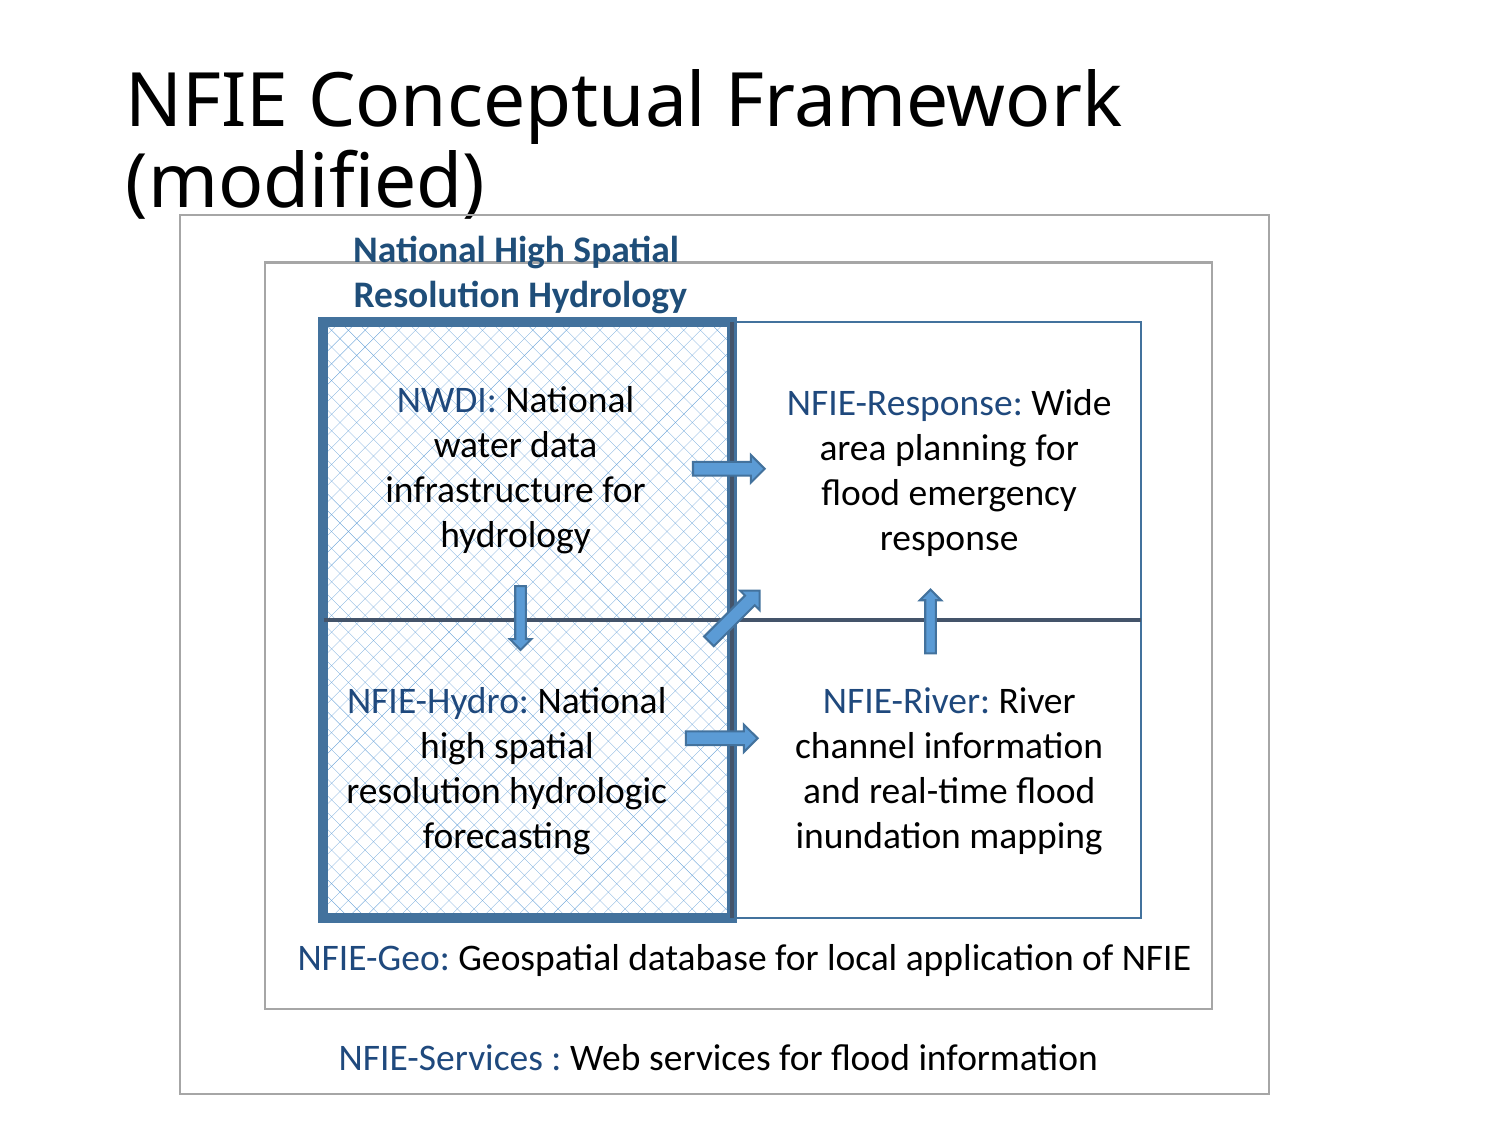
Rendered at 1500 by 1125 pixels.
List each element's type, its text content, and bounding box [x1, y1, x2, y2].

text_box [179, 214, 1270, 1095]
text_box National High Spatial Resolution Hydrology [338, 217, 703, 322]
title NFIE Conceptual Framework (modified) [110, 33, 1405, 252]
text_box NFIE-Geo: Geospatial database for local application of NFIE [282, 925, 1207, 986]
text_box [323, 322, 1141, 919]
